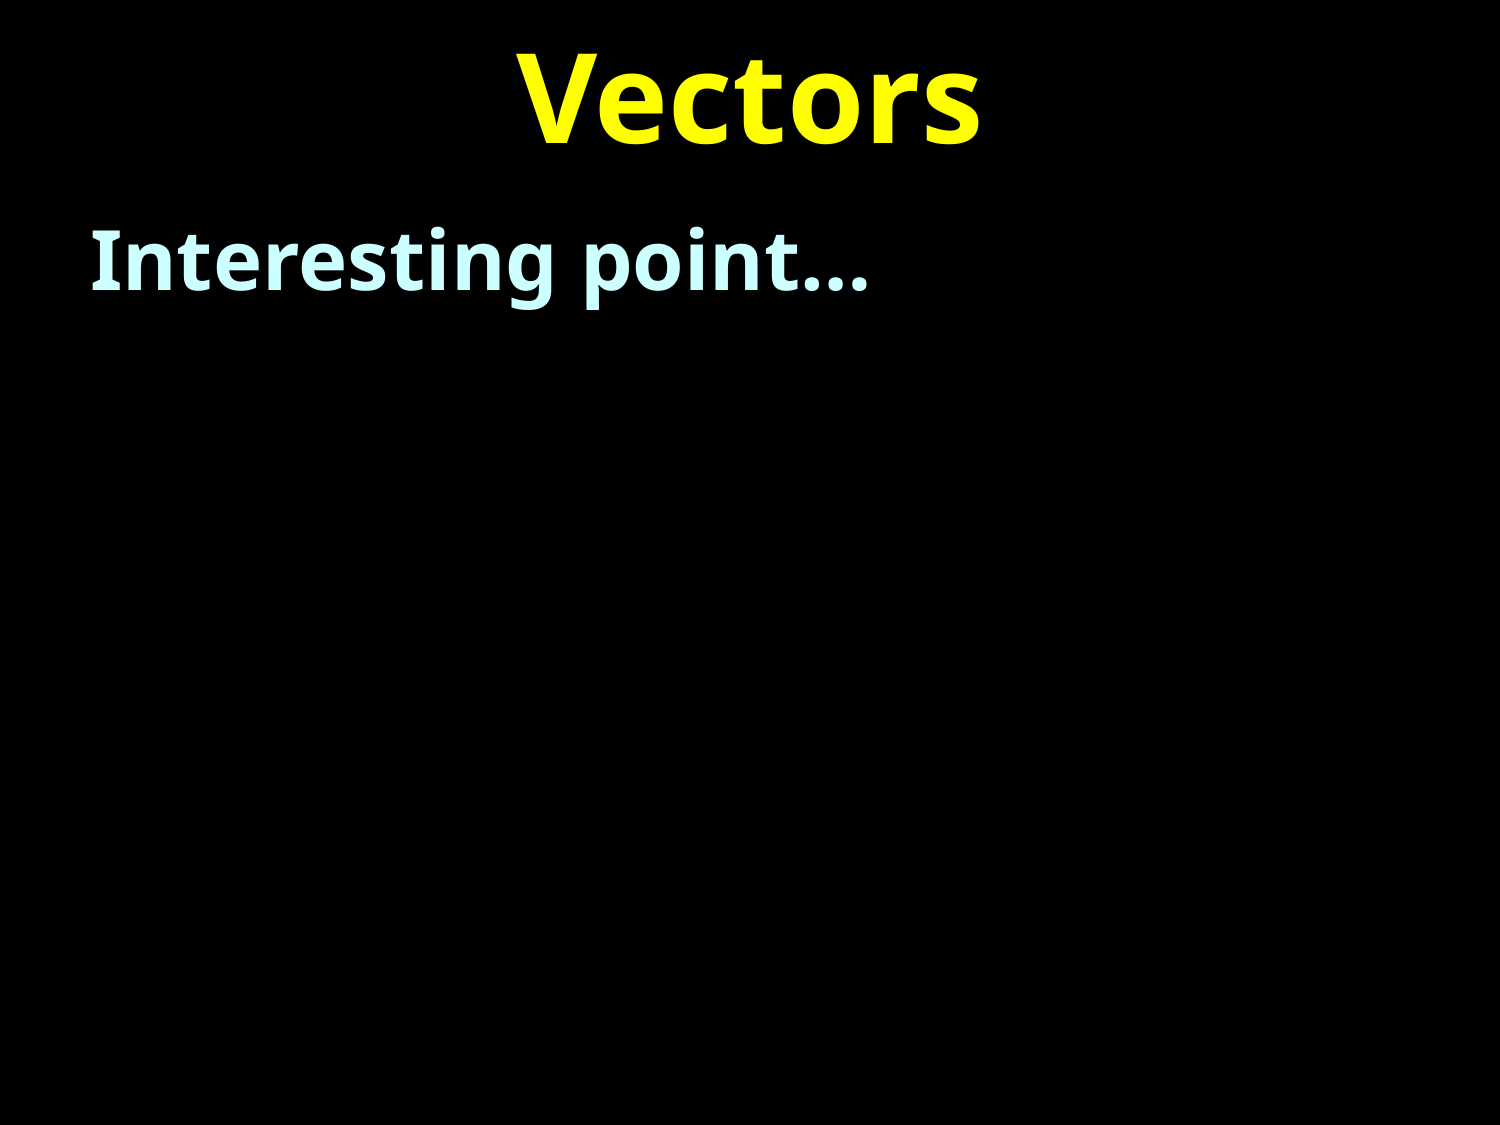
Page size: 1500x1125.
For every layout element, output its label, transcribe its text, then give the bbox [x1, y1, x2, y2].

list Interesting point… [75, 200, 1425, 1125]
title Vectors [0, 0, 1500, 188]
